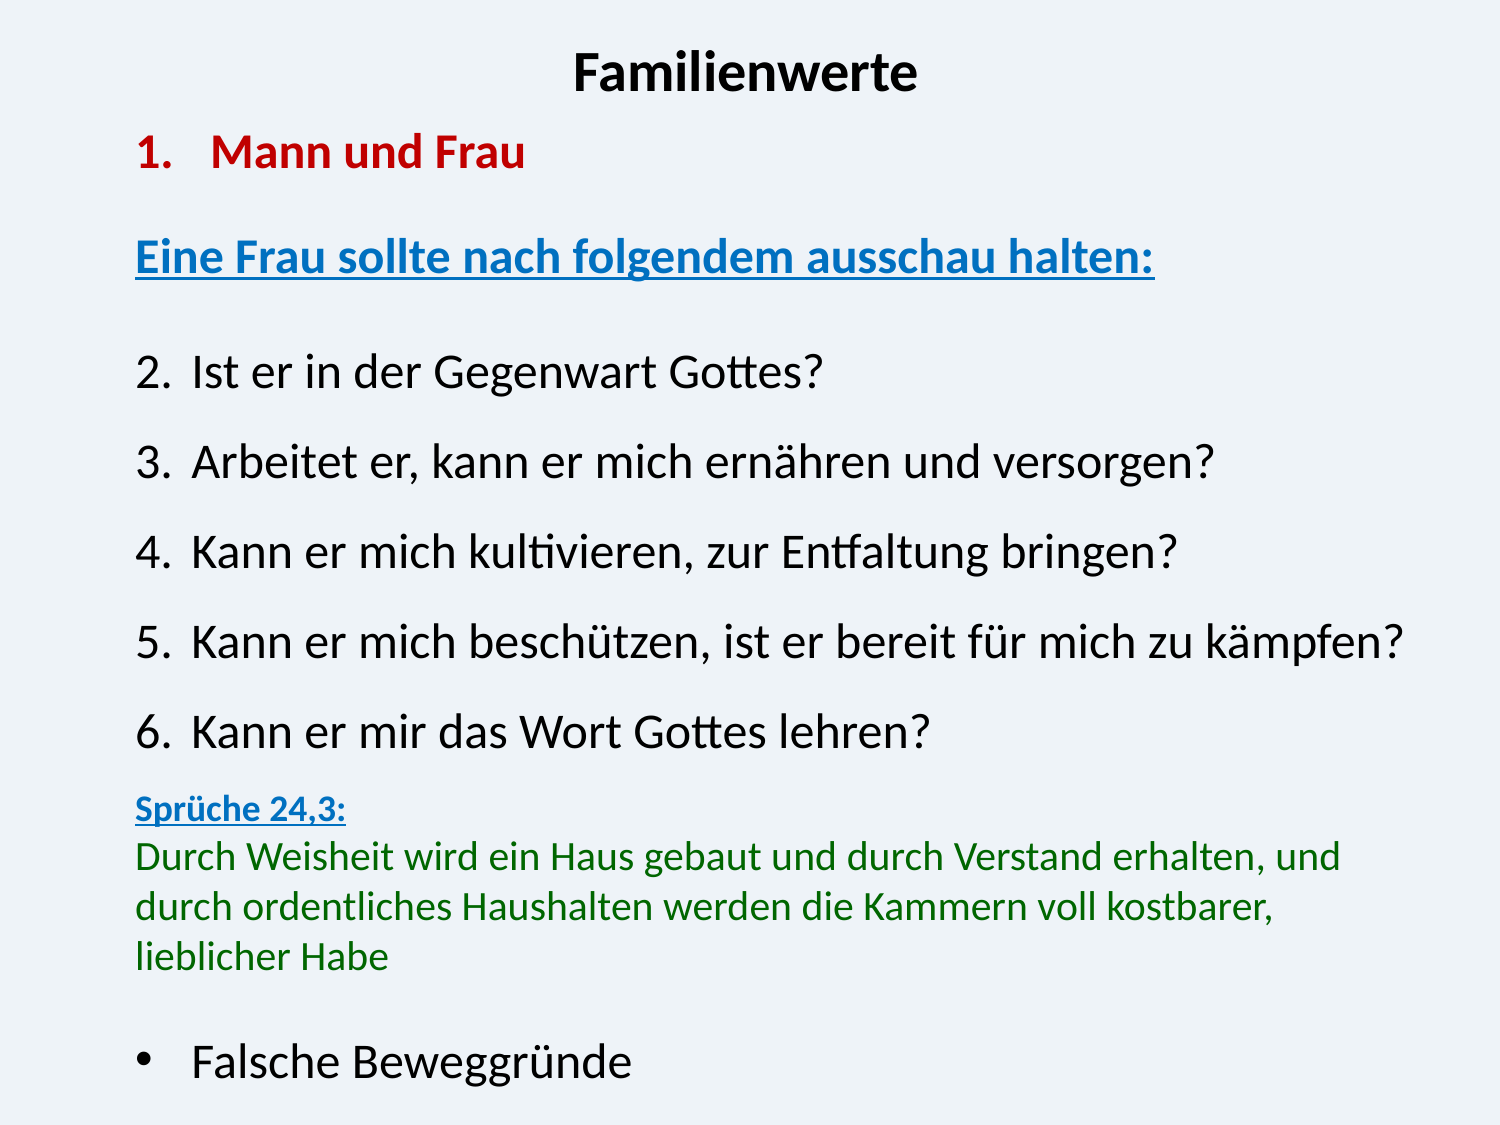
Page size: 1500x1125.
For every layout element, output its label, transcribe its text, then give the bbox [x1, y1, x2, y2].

text_box Familienwerte [55, 25, 1438, 111]
text_box Mann und Frau Eine Frau sollte nach folgendem ausschau halten: Ist er in der Gegenwart Gottes? Arbeitet er, kann er mich ernähren und versorgen? Kann er mich kultivieren, zur Entfaltung bringen? Kann er mich beschützen, ist er bereit für mich zu kämpfen? Kann er mir das Wort Gottes lehren? Sprüche 24,3: Durch Weisheit wird ein Haus gebaut und durch Verstand erhalten, und durch ordentliches Haushalten werden die Kammern voll kostbarer, lieblicher Habe Falsche Beweggründe [120, 111, 1432, 1096]
